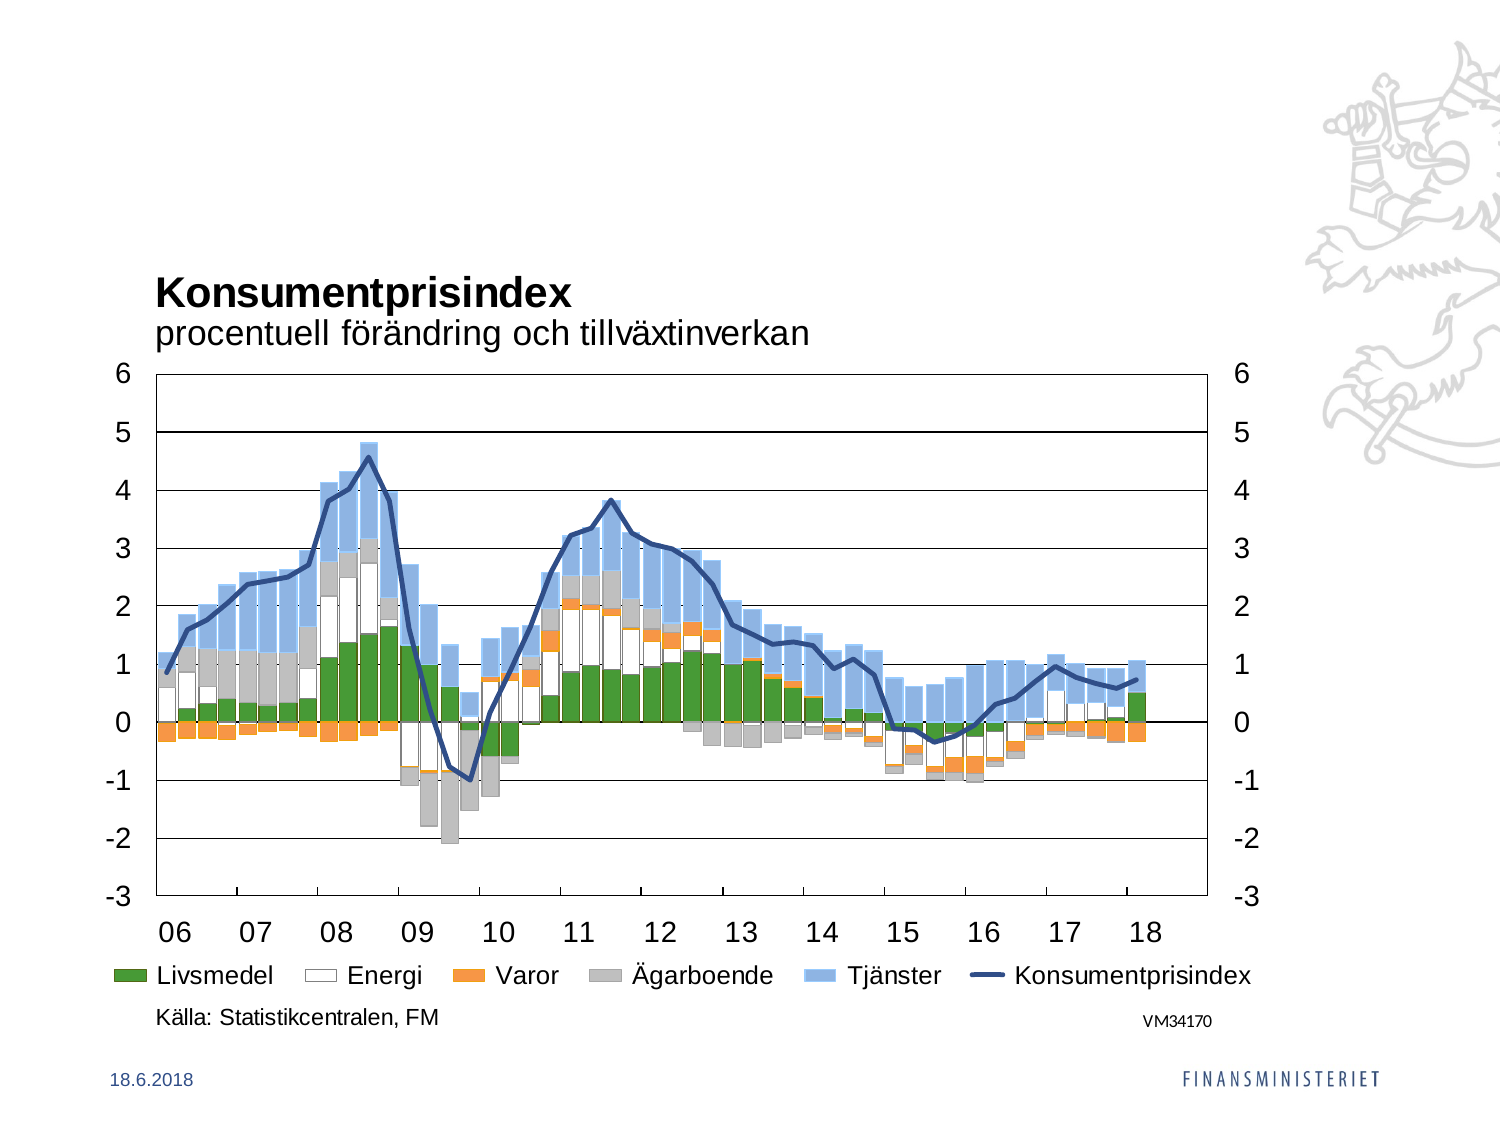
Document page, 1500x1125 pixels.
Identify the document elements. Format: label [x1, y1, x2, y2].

picture [1106, 1064, 1456, 1093]
slide_number [94, 1054, 255, 1103]
picture [75, 0, 1500, 1045]
